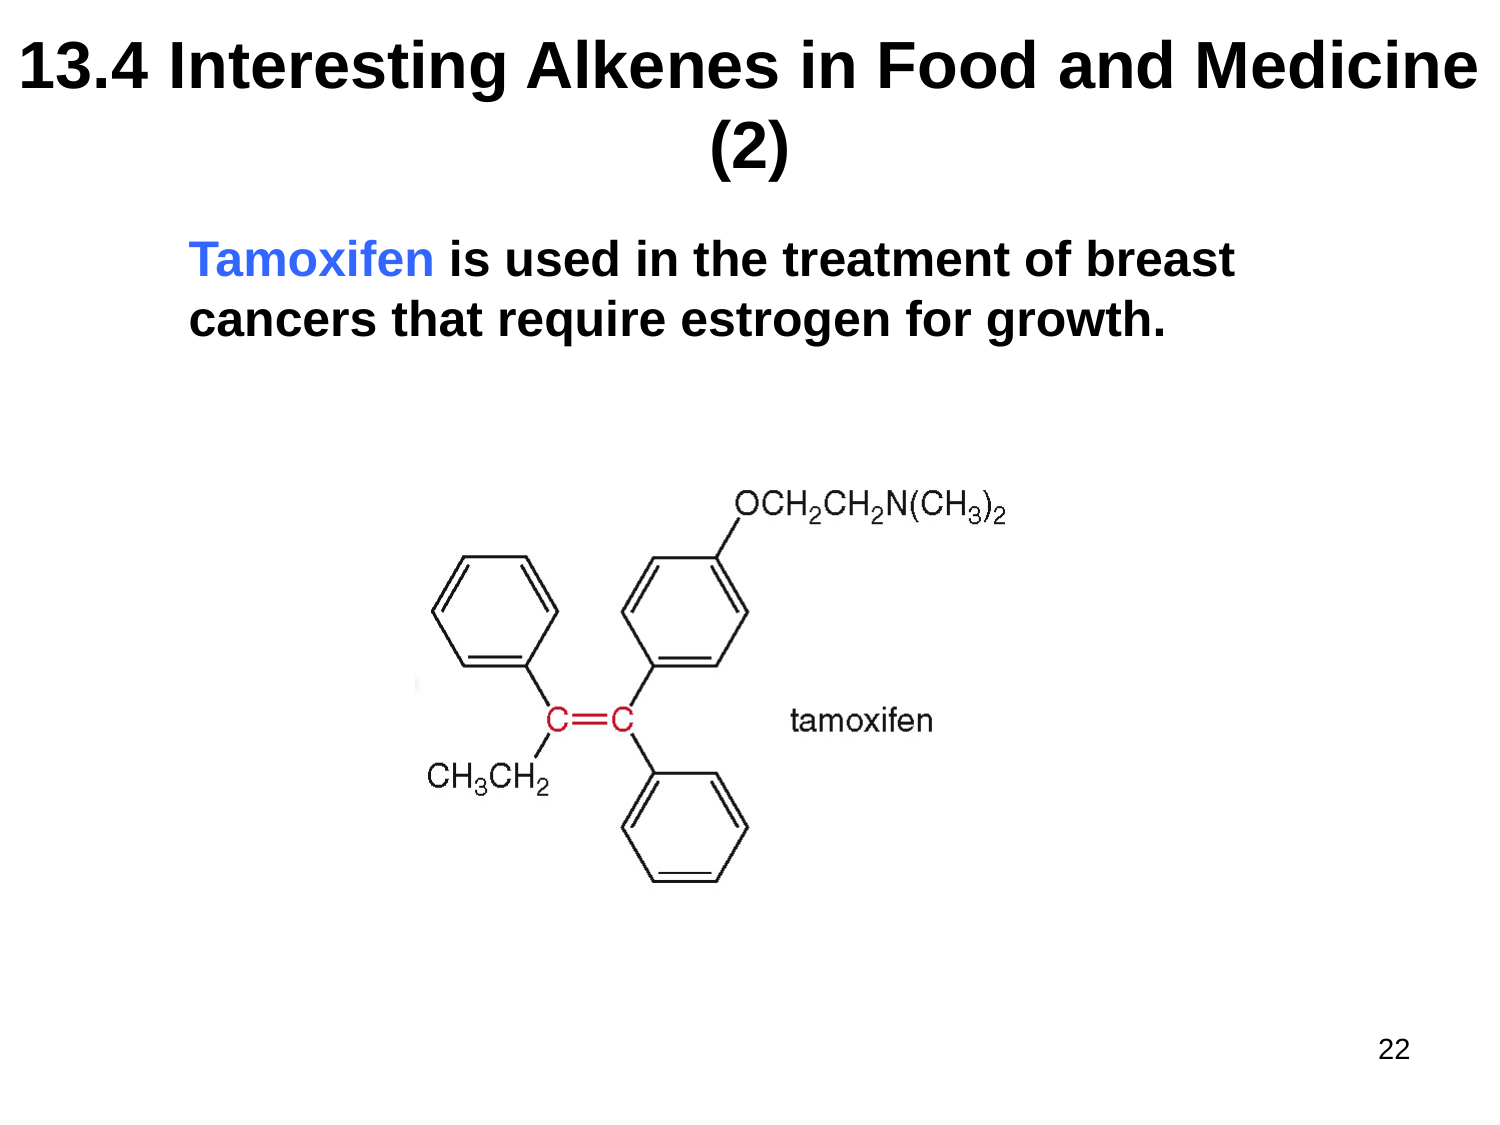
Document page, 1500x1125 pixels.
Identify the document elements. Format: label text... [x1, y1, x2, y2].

list Tamoxifen is used in the treatment of breast cancers that require estrogen for growth. [173, 219, 1258, 361]
picture [415, 425, 1022, 901]
title 13.4 Interesting Alkenes in Food and Medicine (2) [0, 7, 1500, 196]
